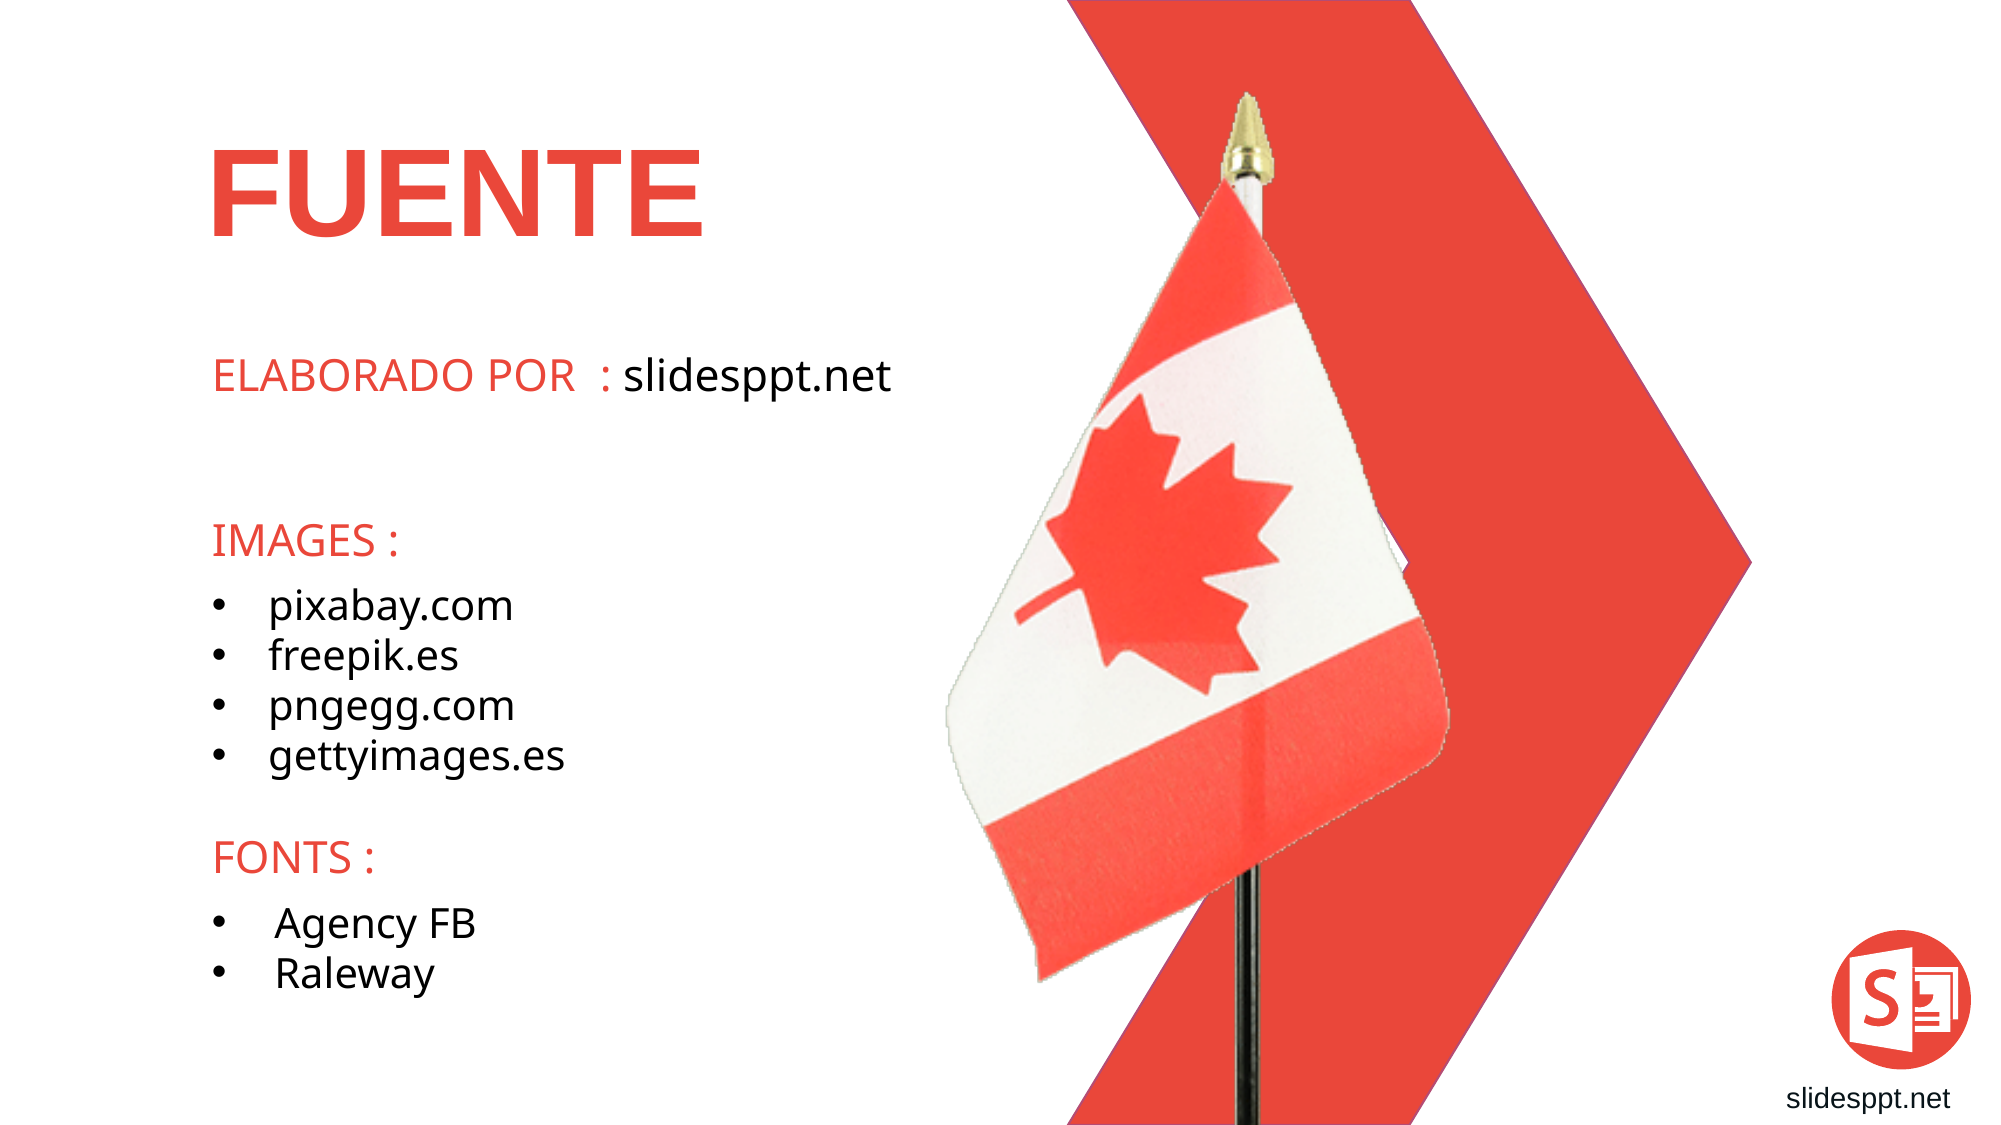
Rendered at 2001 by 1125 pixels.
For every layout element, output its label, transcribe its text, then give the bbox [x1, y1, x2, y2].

text_box slidesppt.net [1604, 1069, 1971, 1125]
text_box FUENTE [191, 104, 926, 270]
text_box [1831, 930, 1971, 1070]
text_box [191, 491, 846, 841]
text_box ELABORADO POR : slidesppt.net [191, 326, 926, 420]
text_box Agency FB Raleway [191, 876, 771, 1027]
text_box [1515, 171, 1753, 953]
text_box FONTS : [191, 841, 655, 876]
picture [926, 0, 1515, 1125]
